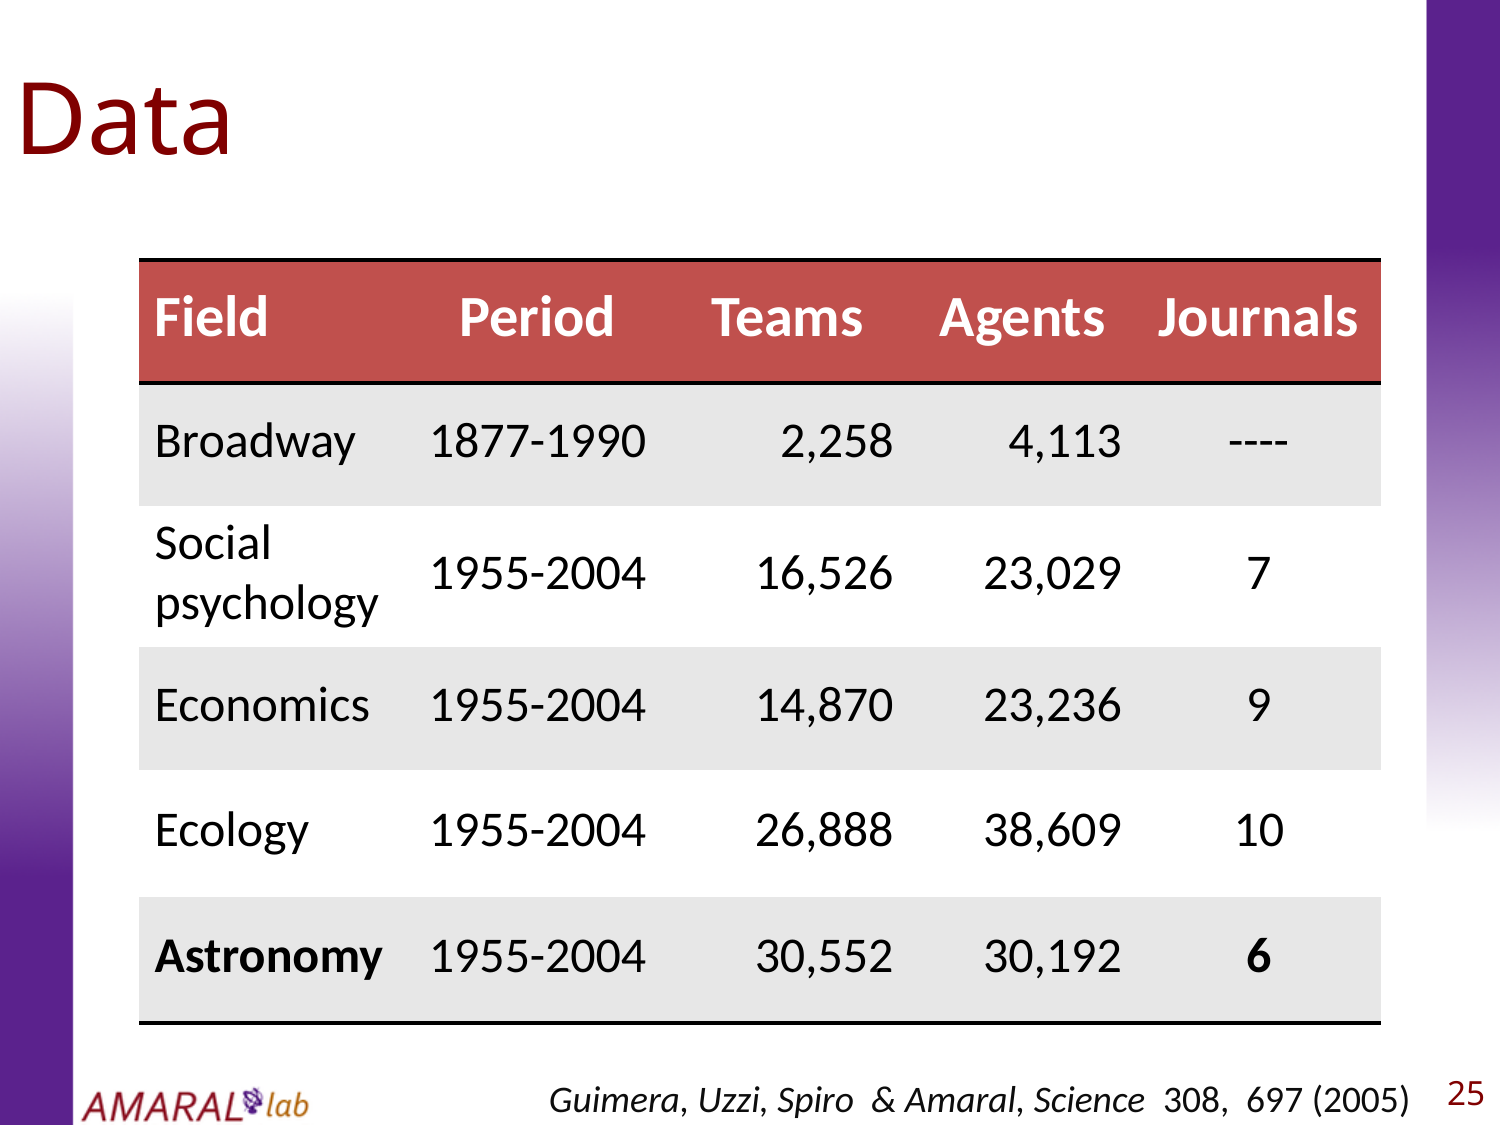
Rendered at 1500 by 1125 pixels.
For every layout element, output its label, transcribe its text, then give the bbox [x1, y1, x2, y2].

table_cell 7 [1137, 506, 1381, 647]
table_cell Ecology [139, 770, 409, 897]
table_cell 14,870 [666, 647, 909, 770]
table_cell Economics [139, 647, 409, 770]
table_cell 10 [1137, 770, 1381, 897]
table_cell Astronomy [139, 897, 409, 1021]
table_header Agents [909, 262, 1137, 381]
table_cell 38,609 [909, 770, 1137, 897]
table_header Teams [666, 262, 909, 381]
table_cell 1955-2004 [409, 770, 666, 897]
table_cell Social psychology [139, 506, 409, 647]
table_cell 1877-1990 [409, 385, 666, 506]
table_header Field [139, 262, 409, 381]
table_cell 16,526 [666, 506, 909, 647]
table_cell 30,552 [666, 897, 909, 1021]
table_header Period [409, 262, 666, 381]
table_cell 26,888 [666, 770, 909, 897]
table_cell 1955-2004 [409, 506, 666, 647]
table_cell 30,192 [909, 897, 1137, 1021]
text_box Guimera, Uzzi, Spiro & Amaral, Science 308, 697 (2005) [470, 1068, 1149, 1125]
table_cell 2,258 [666, 385, 909, 506]
table_cell 23,236 [909, 647, 1137, 770]
table_cell 4,113 [909, 385, 1137, 506]
table_cell ---- [1137, 385, 1381, 506]
picture [0, 0, 1500, 1125]
title Data [0, 0, 1425, 230]
slide_number 24 [1149, 1065, 1500, 1125]
table_cell 23,029 [909, 506, 1137, 647]
table_cell 6 [1137, 897, 1381, 1021]
table_cell 1955-2004 [409, 647, 666, 770]
table_cell Broadway [139, 385, 409, 506]
table_header Journals [1137, 262, 1381, 381]
table_cell 1955-2004 [409, 897, 666, 1021]
table_cell 9 [1137, 647, 1381, 770]
